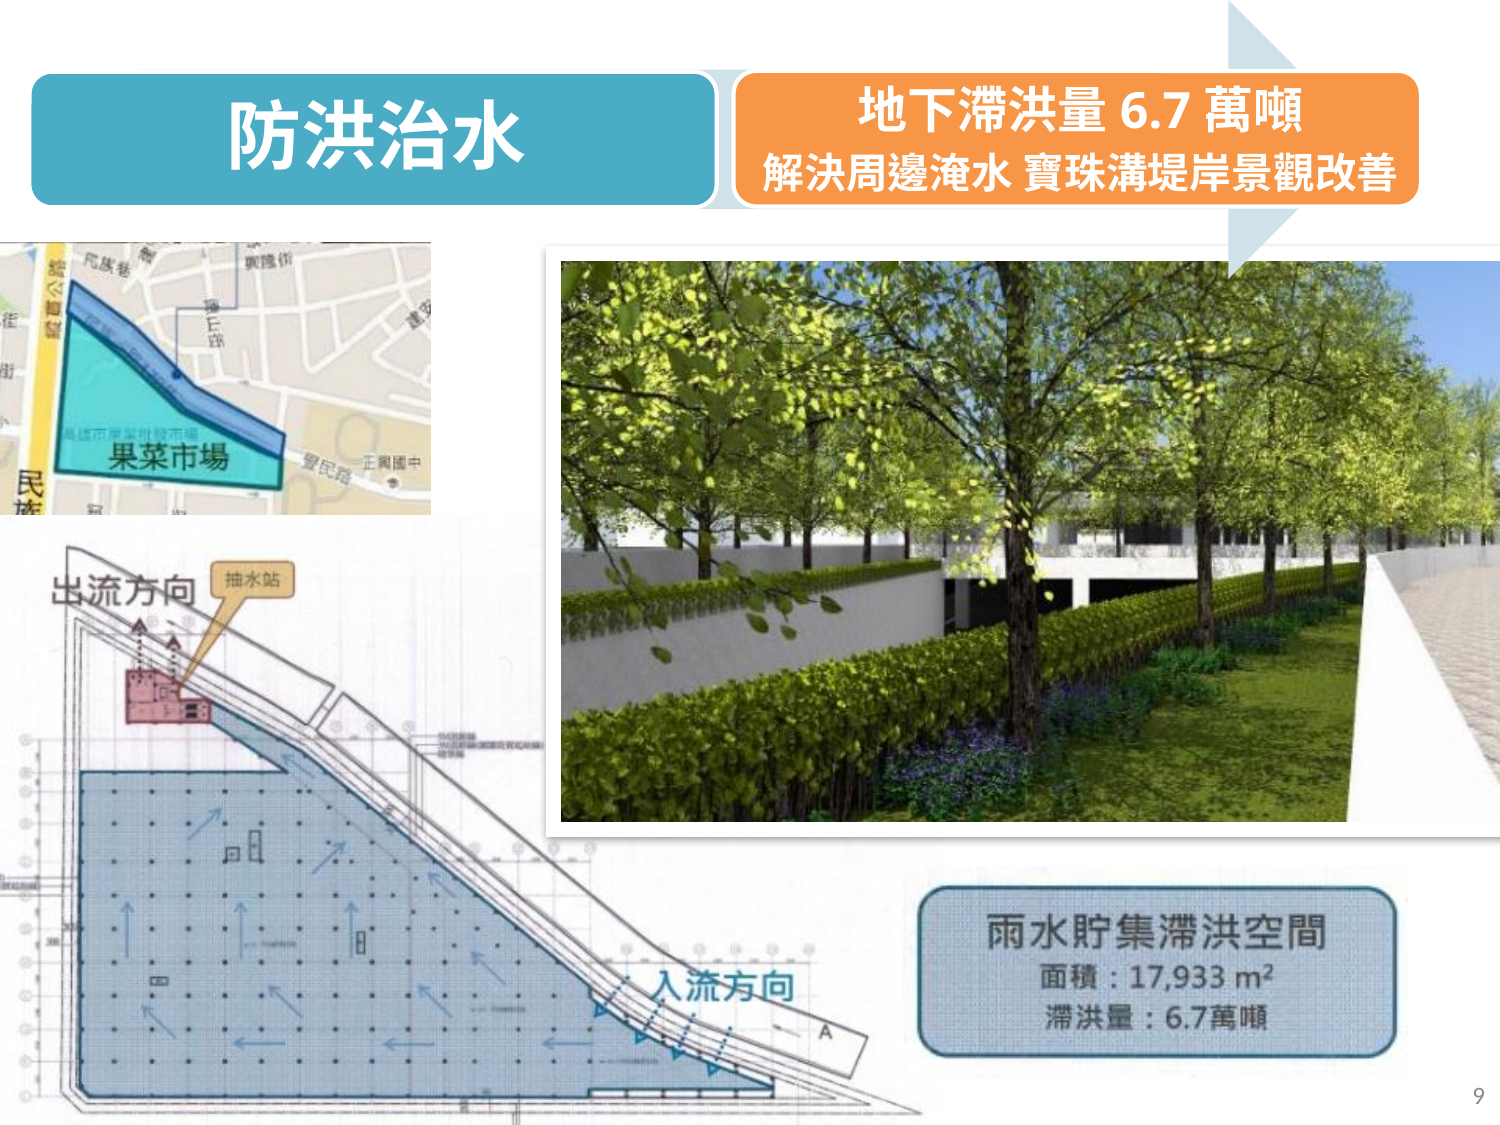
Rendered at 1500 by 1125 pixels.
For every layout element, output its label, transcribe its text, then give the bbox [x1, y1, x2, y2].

picture [0, 241, 1409, 1125]
slide_number 9 [1149, 1065, 1500, 1125]
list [560, 260, 1500, 823]
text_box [29, 0, 1477, 280]
